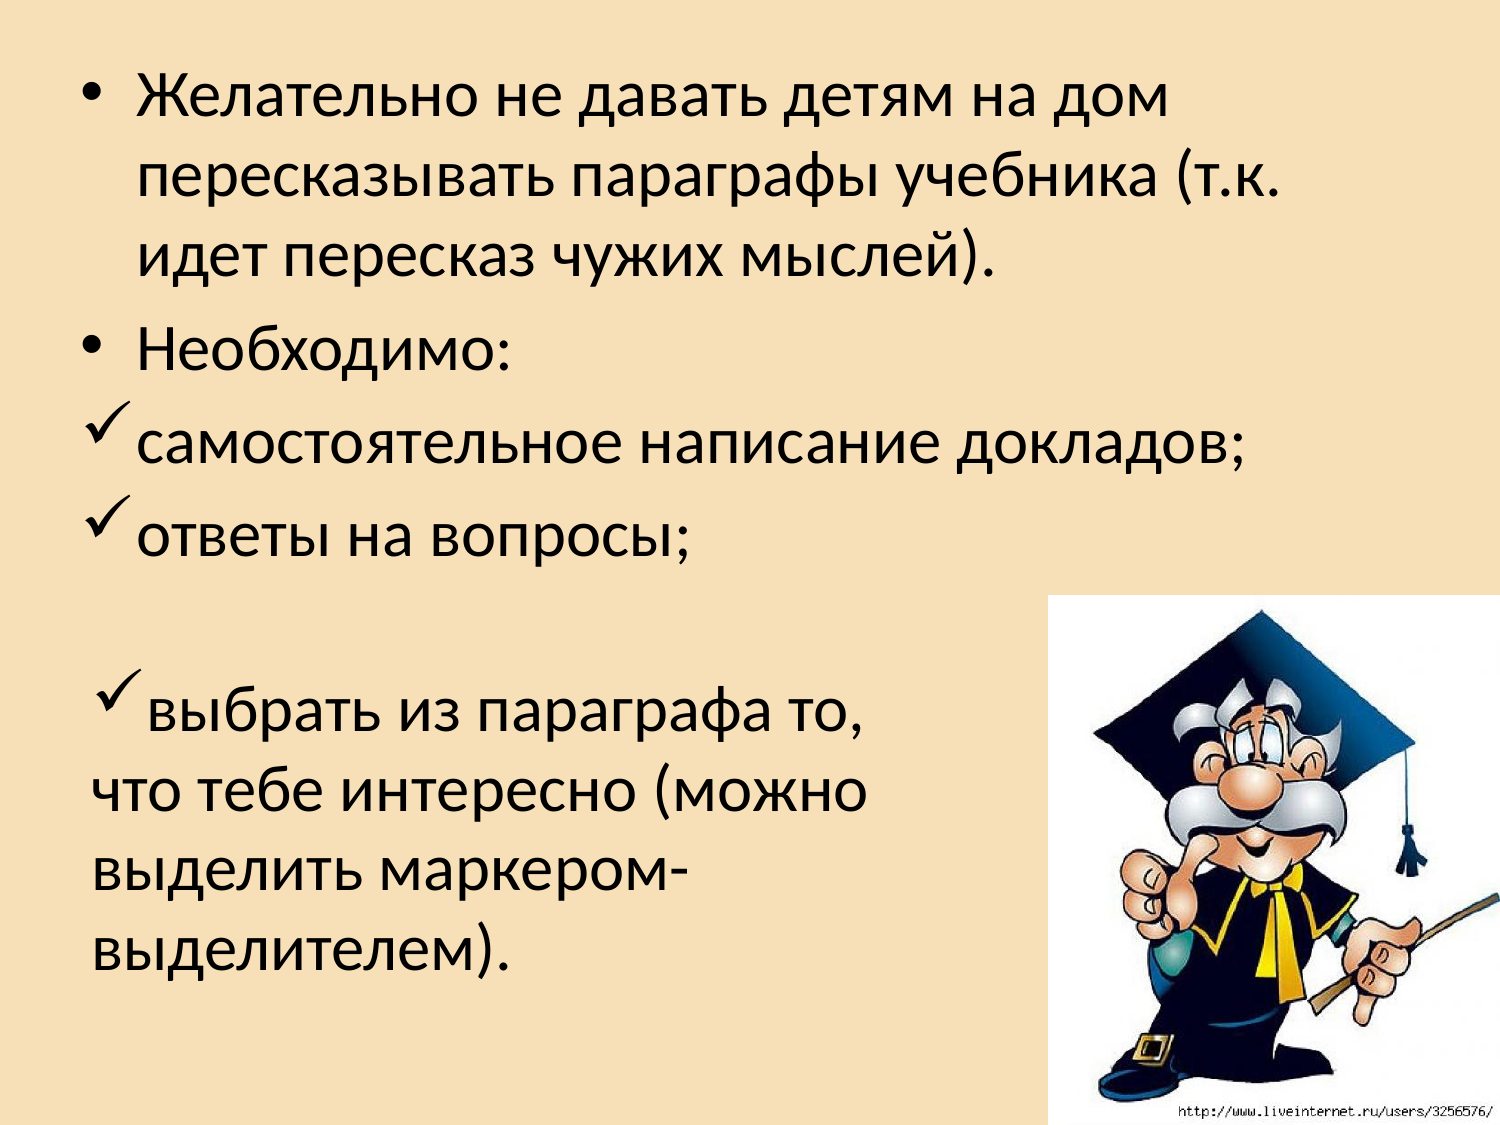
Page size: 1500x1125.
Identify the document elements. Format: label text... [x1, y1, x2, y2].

text_box выбрать из параграфа то, что тебе интересно (можно выделить маркером- выделителем). [76, 656, 939, 992]
picture [1048, 595, 1500, 1125]
list Желательно не давать детям на дом пересказывать параграфы учебника (т.к. идет пересказ чужих мыслей). Необходимо: самостоятельное написание докладов; ответы на вопросы; [64, 42, 1415, 786]
